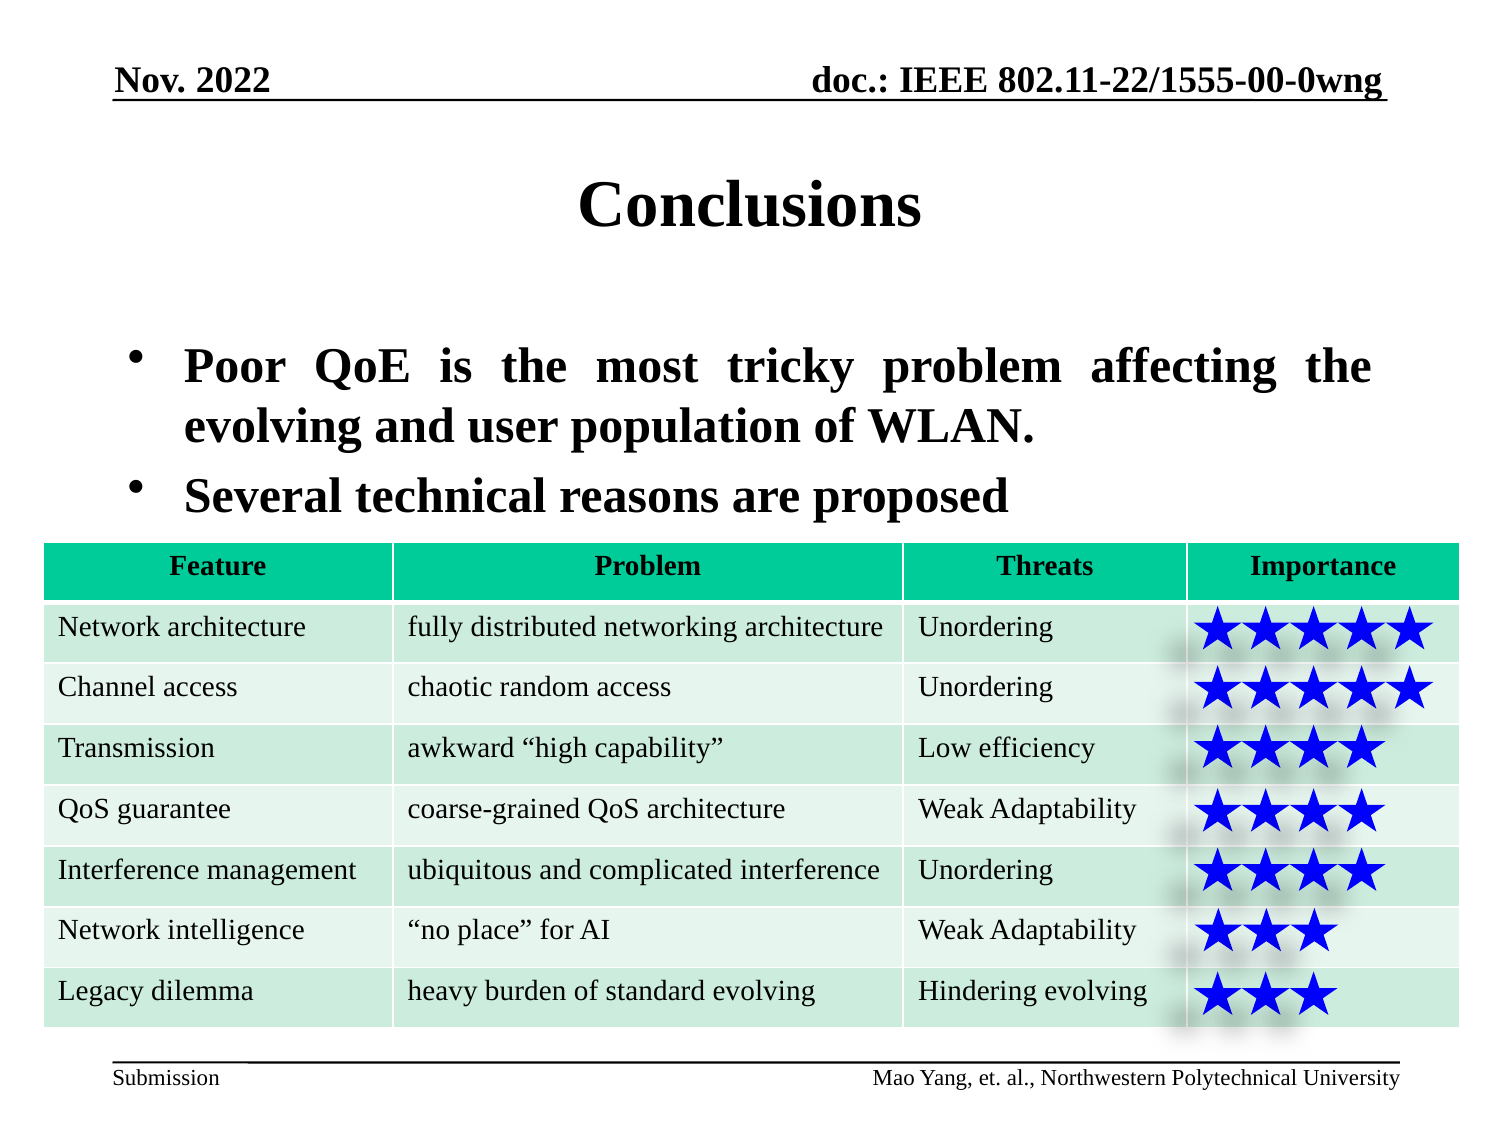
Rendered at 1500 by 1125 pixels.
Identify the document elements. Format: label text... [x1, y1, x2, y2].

table_cell Weak Adaptability [904, 786, 1186, 845]
text_box [1193, 847, 1241, 891]
text_box [1289, 724, 1337, 768]
table_cell [1248, 736, 1261, 741]
text_box [1193, 665, 1241, 709]
table_cell Unordering [904, 847, 1174, 906]
table_cell [1248, 859, 1261, 864]
table_cell Network architecture [44, 605, 392, 662]
text_box [1241, 971, 1289, 1015]
table_cell [1391, 664, 1459, 723]
text_box [1193, 605, 1241, 650]
text_box [1241, 605, 1290, 650]
table_cell Hindering evolving [904, 968, 1186, 1027]
text_box [1290, 907, 1339, 952]
text_box [1337, 665, 1385, 709]
table_cell Unordering [904, 664, 1175, 723]
table_cell [1246, 918, 1262, 924]
table_cell [1331, 786, 1459, 845]
text_box [1337, 788, 1386, 832]
table_cell [1237, 623, 1253, 632]
text_box [1194, 907, 1242, 952]
table_cell Network intelligence [44, 908, 392, 967]
table_cell Weak Adaptability [904, 908, 1175, 967]
text_box [1241, 724, 1289, 768]
text_box [1337, 847, 1386, 891]
table_cell [1188, 605, 1217, 630]
text_box [1241, 788, 1289, 832]
table_cell heavy burden of standard evolving [394, 968, 902, 1027]
table_cell [1356, 847, 1459, 906]
text_box [1337, 605, 1385, 650]
table_cell [1297, 736, 1309, 741]
text_box [1193, 788, 1241, 832]
table_cell [1266, 605, 1313, 622]
text_box [1193, 971, 1241, 1015]
table_cell [1333, 623, 1346, 630]
table_cell “no place” for AI [394, 908, 902, 967]
table_cell [1362, 605, 1409, 622]
table_cell [1381, 623, 1400, 635]
table_cell [1297, 859, 1309, 864]
table_cell [1405, 605, 1459, 662]
table_cell [1238, 806, 1256, 816]
table_cell QoS guarantee [44, 786, 392, 845]
table_cell [1345, 676, 1357, 681]
text_box [1289, 971, 1338, 1015]
table_cell [1218, 605, 1265, 622]
table_cell [1309, 908, 1459, 967]
table_header Importance [1188, 543, 1459, 600]
table_cell Low efficiency [904, 725, 1174, 784]
table_cell fully distributed networking architecture [394, 605, 902, 662]
table_cell [1296, 918, 1310, 924]
table_cell [1188, 796, 1214, 815]
table_cell Legacy dilemma [44, 968, 392, 1027]
table_header Feature [44, 543, 392, 600]
table_cell [1201, 677, 1213, 681]
title Conclusions [112, 112, 1388, 288]
footer Mao Yang, et. al., Northwestern Polytechnical University [869, 1061, 1402, 1091]
table_cell [1343, 847, 1361, 864]
table_cell Transmission [44, 725, 392, 784]
table_cell [1286, 806, 1302, 815]
table_cell [1201, 737, 1213, 741]
table_cell [1239, 989, 1256, 999]
table_cell [1248, 676, 1261, 681]
table_cell [1238, 980, 1262, 988]
table_cell [1318, 800, 1328, 804]
table_cell [1314, 605, 1361, 622]
table_cell [1200, 919, 1214, 924]
table_cell [1286, 968, 1459, 1027]
table_cell [1285, 624, 1298, 630]
text_box [1337, 724, 1386, 768]
table_cell Channel access [44, 664, 392, 723]
text_box [1241, 847, 1289, 891]
text_box [1289, 847, 1337, 891]
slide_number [114, 54, 272, 101]
table_cell [1188, 979, 1214, 994]
text_box [1289, 665, 1337, 709]
table_cell ubiquitous and complicated interference [394, 847, 902, 906]
table_cell [1201, 860, 1213, 864]
text_box [1289, 605, 1337, 650]
text_box [1193, 724, 1241, 768]
table_cell Unordering [904, 605, 1186, 662]
table_cell [1345, 736, 1357, 741]
table_cell Interference management [44, 847, 392, 906]
table_cell [1297, 676, 1309, 681]
table_cell [1234, 795, 1263, 804]
table_cell awkward “high capability” [394, 725, 902, 784]
table_cell coarse-grained QoS architecture [394, 786, 902, 845]
table_header Threats [904, 543, 1186, 600]
text_box [1385, 665, 1434, 709]
list Poor QoE is the most tricky problem affecting the evolving and user population of WLAN. Several technical reasons are proposed [112, 324, 1388, 541]
table_header Problem [394, 543, 902, 600]
table_cell [1356, 725, 1459, 784]
table_cell chaotic random access [394, 664, 902, 723]
text_box [1385, 605, 1434, 650]
table_cell [1283, 795, 1310, 804]
text_box [1289, 788, 1337, 832]
text_box [1241, 665, 1289, 709]
text_box [1242, 907, 1290, 952]
